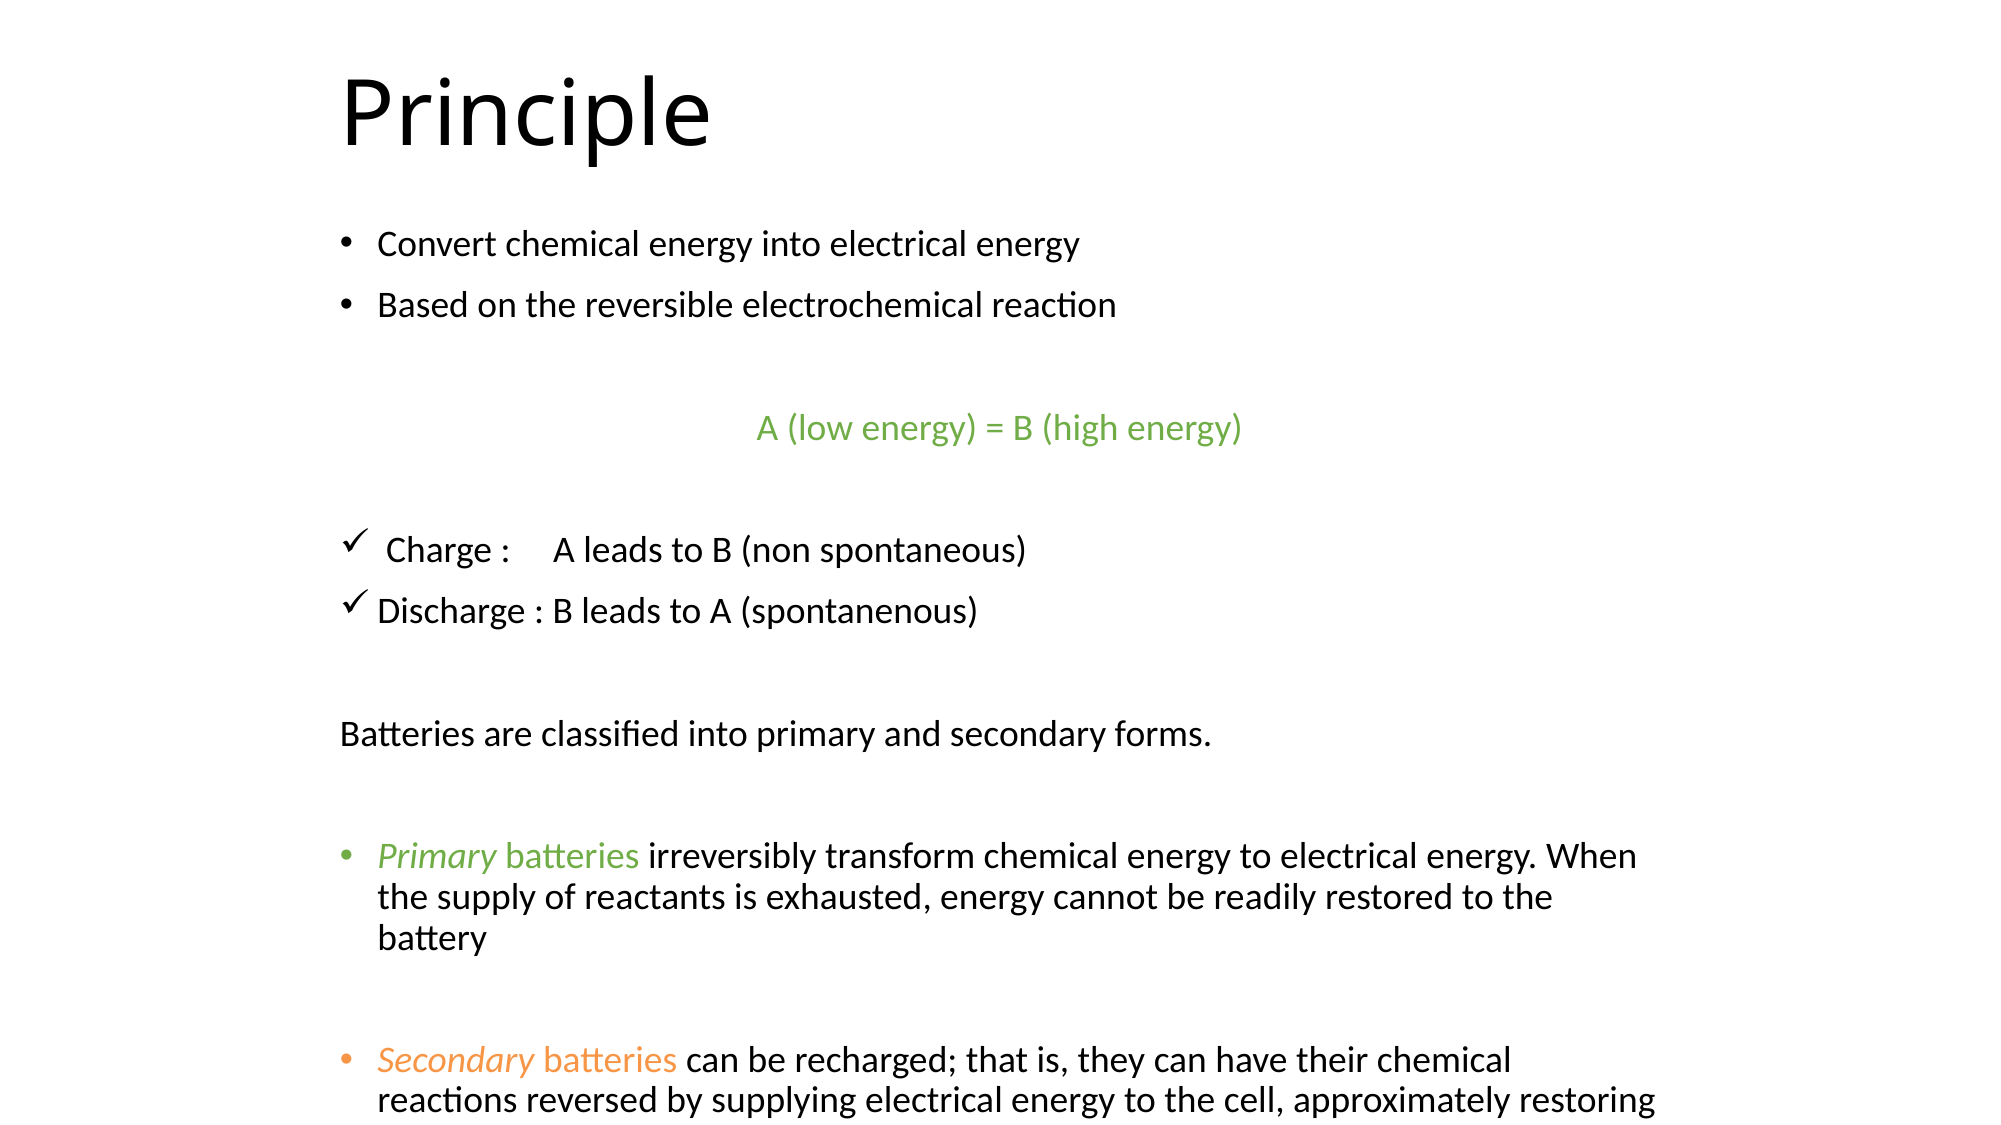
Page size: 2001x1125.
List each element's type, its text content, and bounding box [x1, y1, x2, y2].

list Convert chemical energy into electrical energy Based on the reversible electrochemical reaction A (low energy) = B (high energy) Charge : A leads to B (non spontaneous) Discharge : B leads to A (spontanenous) Batteries are classified into primary and secondary forms. Primary batteries irreversibly transform chemical energy to electrical energy. When the supply of reactants is exhausted, energy cannot be readily restored to the battery Secondary batteries can be recharged; that is, they can have their chemical reactions reversed by supplying electrical energy to the cell, approximately restoring their original composition. [324, 216, 1675, 959]
title Principle [324, 21, 1675, 210]
